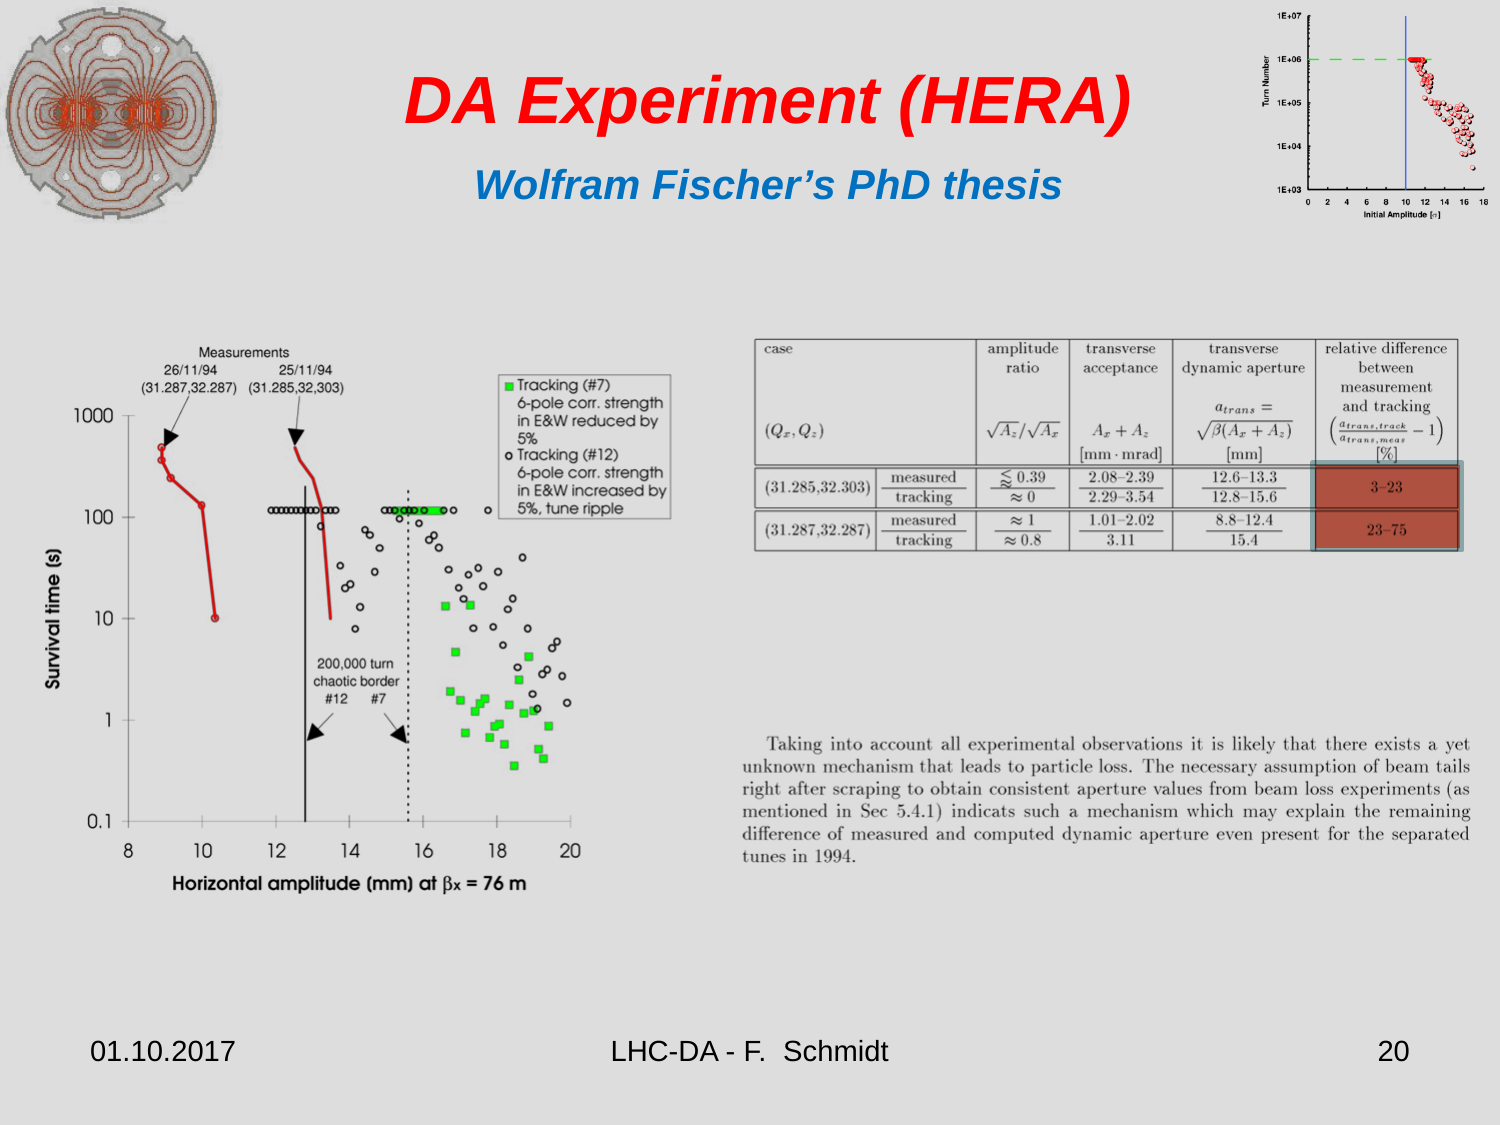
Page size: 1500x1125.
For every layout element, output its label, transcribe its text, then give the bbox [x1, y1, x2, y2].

picture [0, 0, 226, 227]
slide_number 20 [1074, 1024, 1426, 1103]
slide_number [74, 1024, 426, 1103]
footer LHC-DA - F. Schmidt [512, 1024, 988, 1103]
picture [1262, 12, 1488, 220]
picture [11, 317, 1489, 901]
text_box DA Experiment (HERA) Wolfram Fischer’s PhD thesis [274, 49, 1257, 216]
